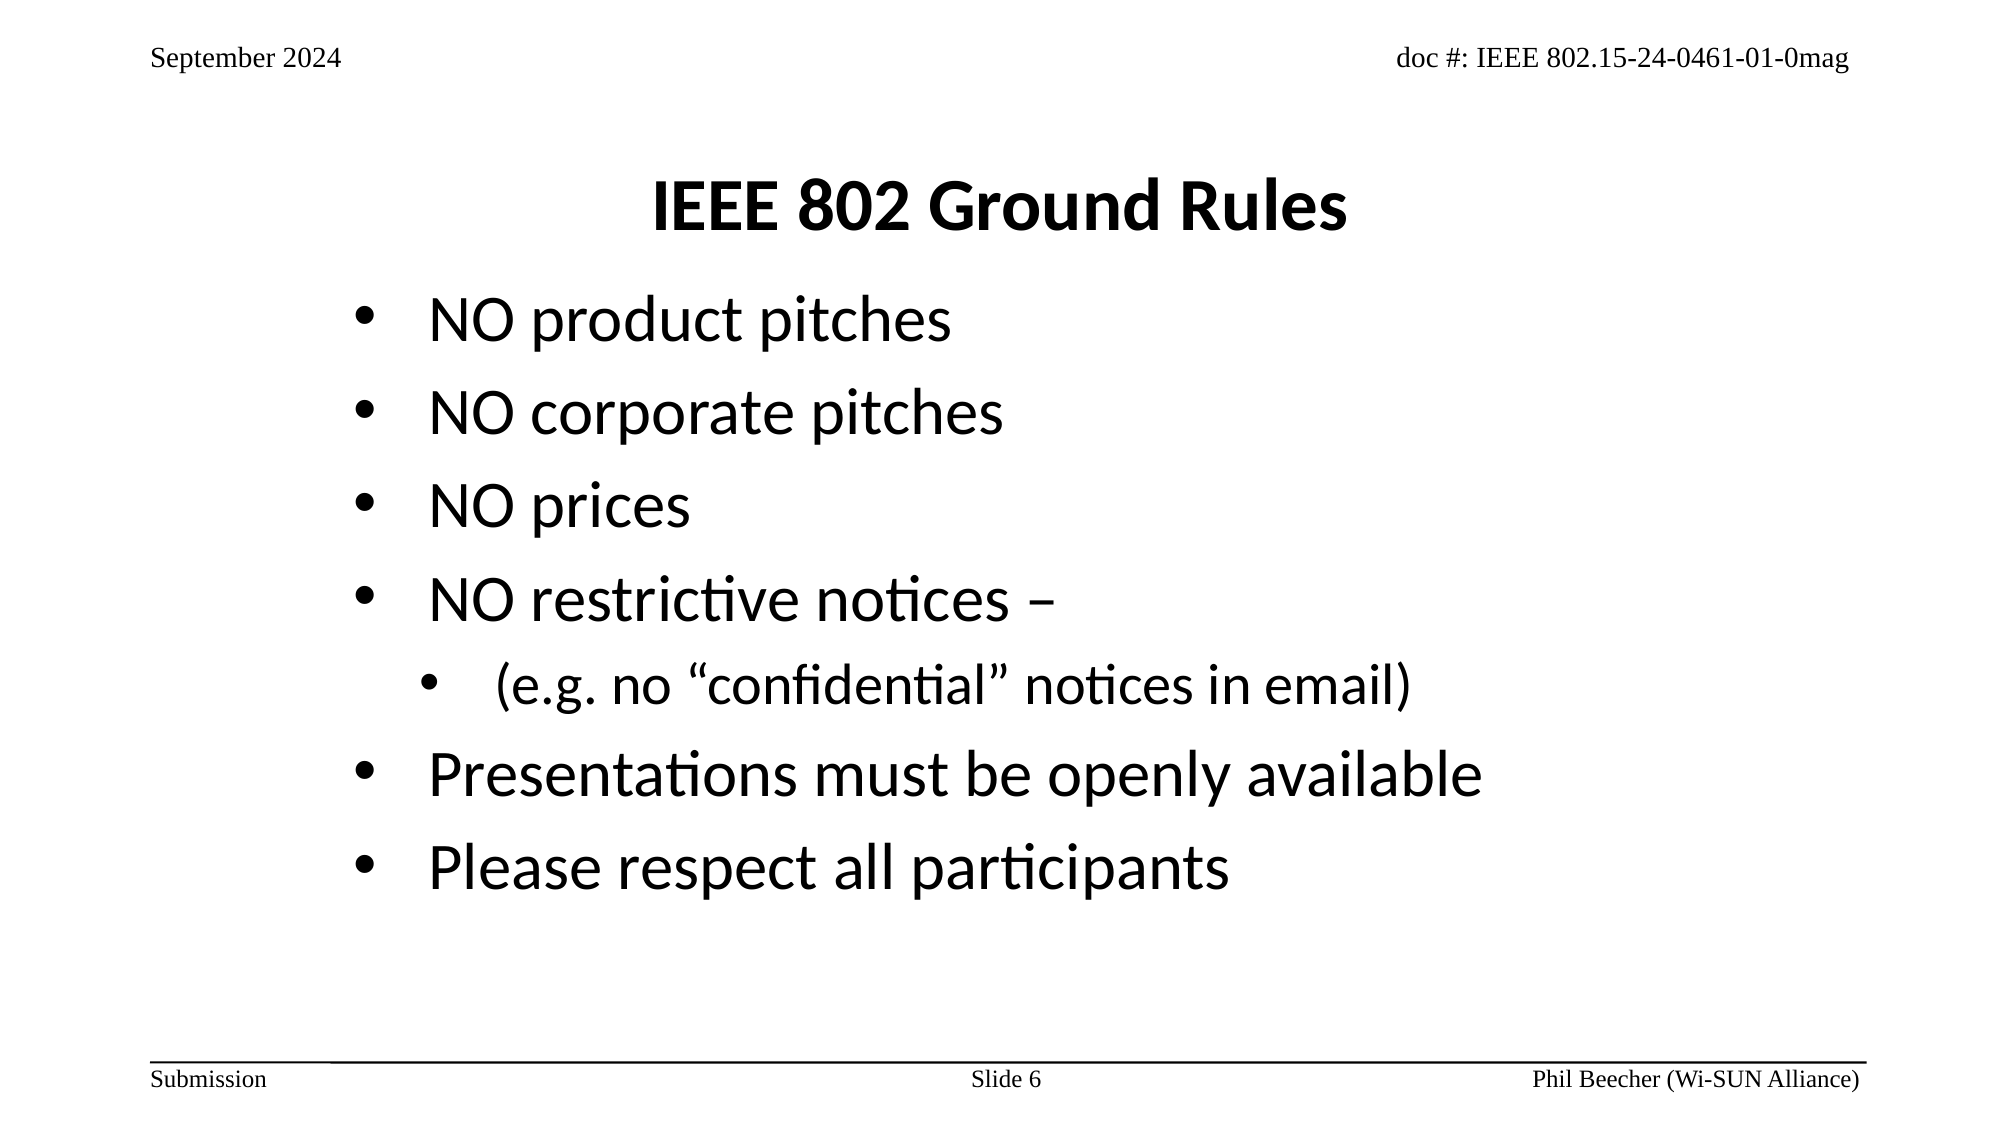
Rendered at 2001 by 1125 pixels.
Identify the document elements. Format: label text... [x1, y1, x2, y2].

footer Phil Beecher (Wi-SUN Alliance) [1362, 1062, 1875, 1093]
title IEEE 802 Ground Rules [150, 112, 1850, 288]
list NO product pitches NO corporate pitches NO prices NO restrictive notices – (e.g. no “confidential” notices in email) Presentations must be openly available Please respect all participants [338, 267, 1686, 1024]
slide_number Slide 6 [970, 1061, 1042, 1093]
